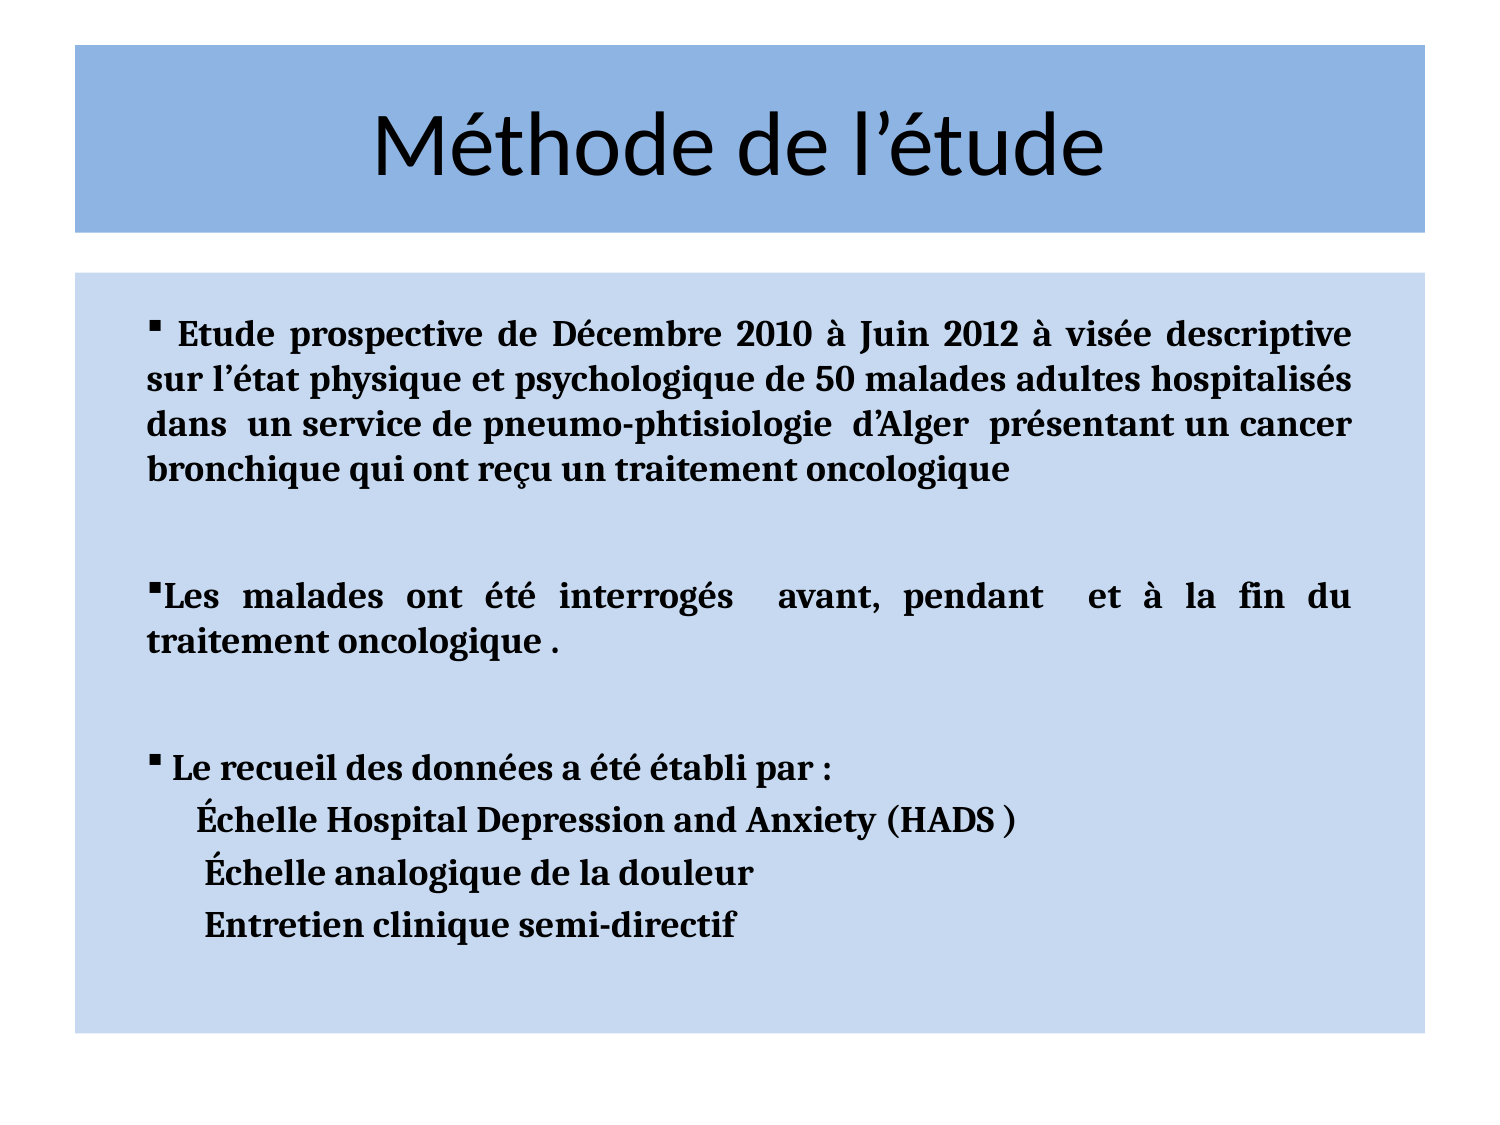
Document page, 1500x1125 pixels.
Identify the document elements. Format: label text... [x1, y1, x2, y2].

title Méthode de l’étude [75, 45, 1425, 233]
list Etude prospective de Décembre 2010 à Juin 2012 à visée descriptive sur l’état physique et psychologique de 50 malades adultes hospitalisés dans un service de pneumo-phtisiologie d’Alger présentant un cancer bronchique qui ont reçu un traitement oncologique Les malades ont été interrogés avant, pendant et à la fin du traitement oncologique . Le recueil des données a été établi par : Échelle Hospital Depression and Anxiety (HADS ) Échelle analogique de la douleur Entretien clinique semi-directif [75, 272, 1425, 1034]
